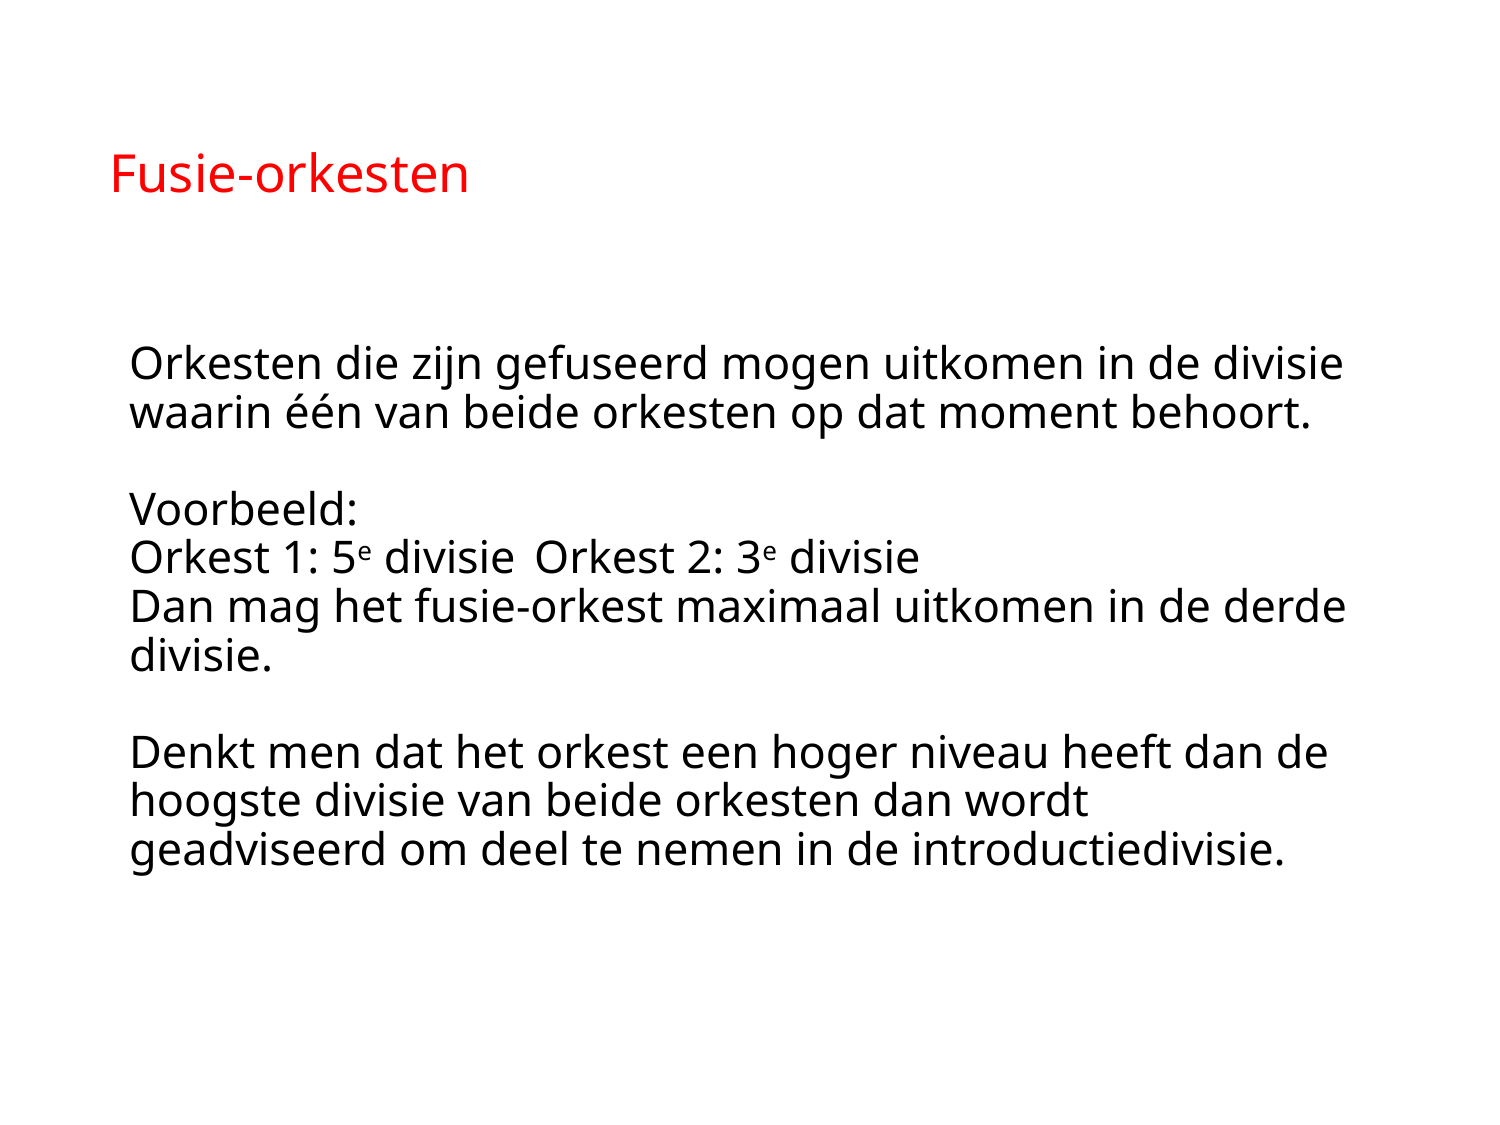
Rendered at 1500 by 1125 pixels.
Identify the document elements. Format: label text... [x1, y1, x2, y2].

title Orkesten die zijn gefuseerd mogen uitkomen in de divisie waarin één van beide orkesten op dat moment behoort. Voorbeeld: Orkest 1: 5e divisie Orkest 2: 3e divisie Dan mag het fusie-orkest maximaal uitkomen in de derde divisie. Denkt men dat het orkest een hoger niveau heeft dan de hoogste divisie van beide orkesten dan wordt geadviseerd om deel te nemen in de introductiedivisie. [114, 200, 1364, 883]
text_box Fusie-orkesten [90, 132, 487, 270]
